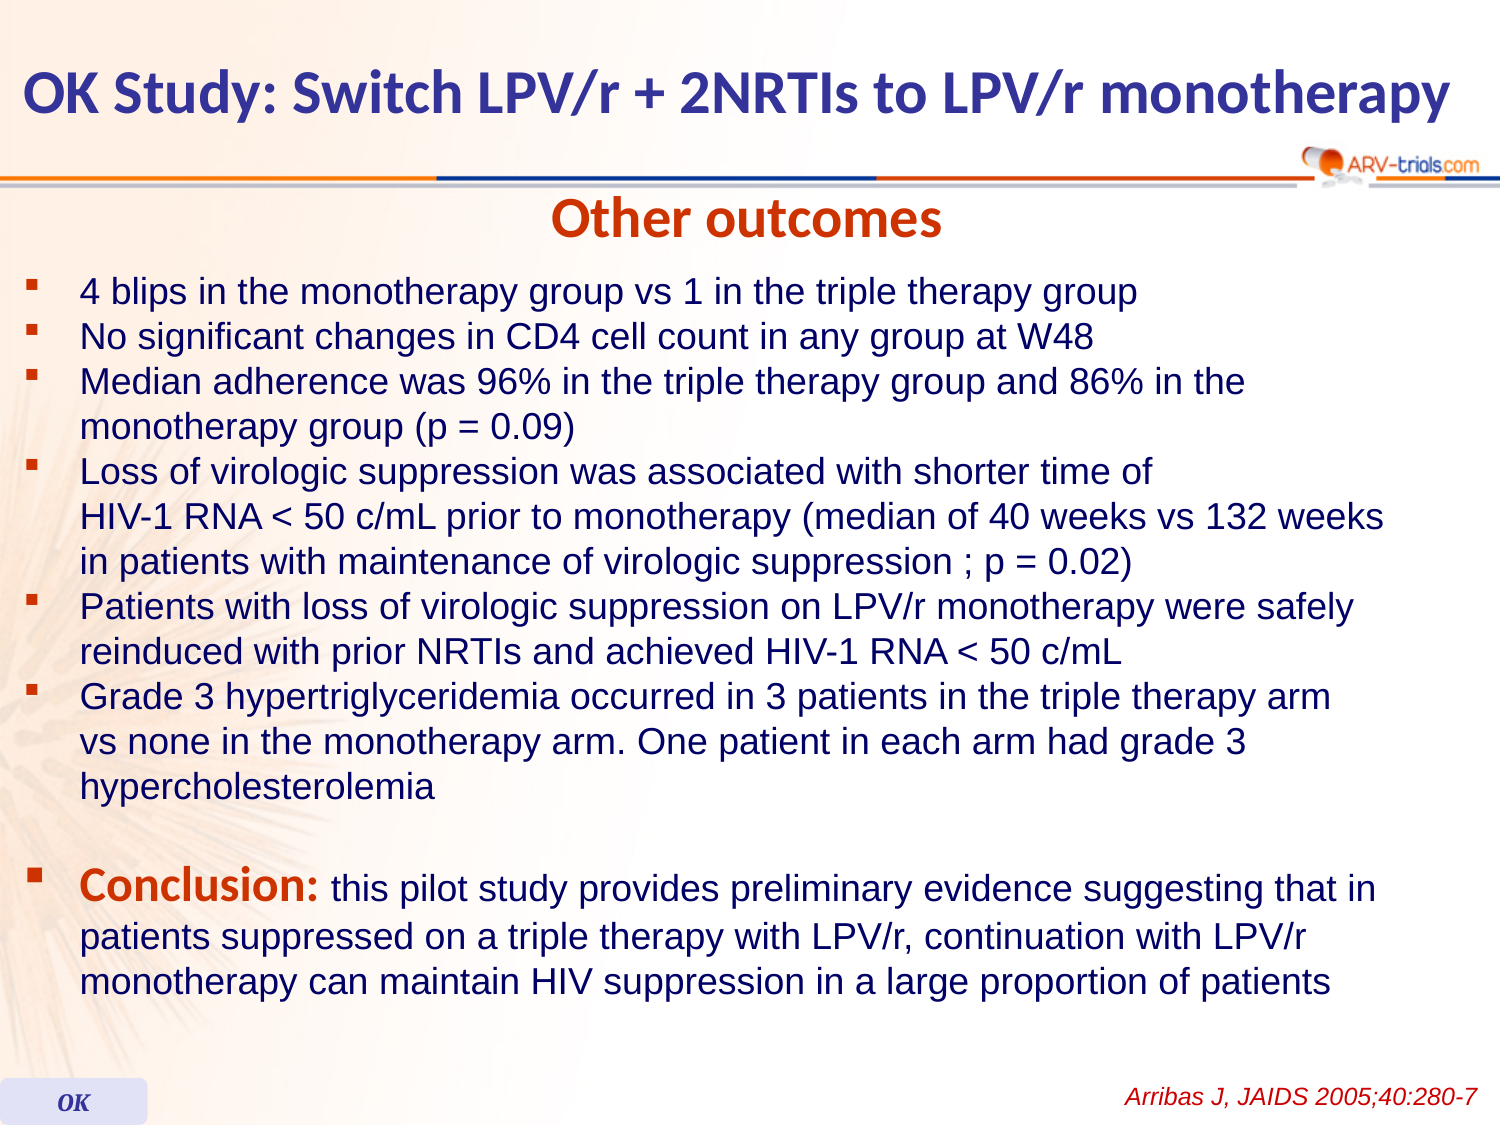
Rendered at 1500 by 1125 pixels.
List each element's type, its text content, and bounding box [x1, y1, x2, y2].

title OK Study: Switch LPV/r + 2NRTIs to LPV/r monotherapy [8, 0, 1482, 179]
text_box Other outcomes [504, 210, 989, 257]
text_box Arribas J, JAIDS 2005;40:280-7 [924, 1073, 1493, 1118]
list 4 blips in the monotherapy group vs 1 in the triple therapy group No significant changes in CD4 cell count in any group at W48 Median adherence was 96% in the triple therapy group and 86% in the monotherapy group (p = 0.09) Loss of virologic suppression was associated with shorter time of HIV-1 RNA < 50 c/mL prior to monotherapy (median of 40 weeks vs 132 weeks in patients with maintenance of virologic suppression ; p = 0.02) Patients with loss of virologic suppression on LPV/r monotherapy were safely reinduced with prior NRTIs and achieved HIV-1 RNA < 50 c/mL Grade 3 hypertriglyceridemia occurred in 3 patients in the triple therapy arm vs none in the monotherapy arm. One patient in each arm had grade 3 hypercholesterolemia Conclusion: this pilot study provides preliminary evidence suggesting that in patients suppressed on a triple therapy with LPV/r, continuation with LPV/r monotherapy can maintain HIV suppression in a large proportion of patients [8, 259, 1489, 1092]
text_box OK [0, 1077, 148, 1125]
picture [0, 0, 1500, 1125]
